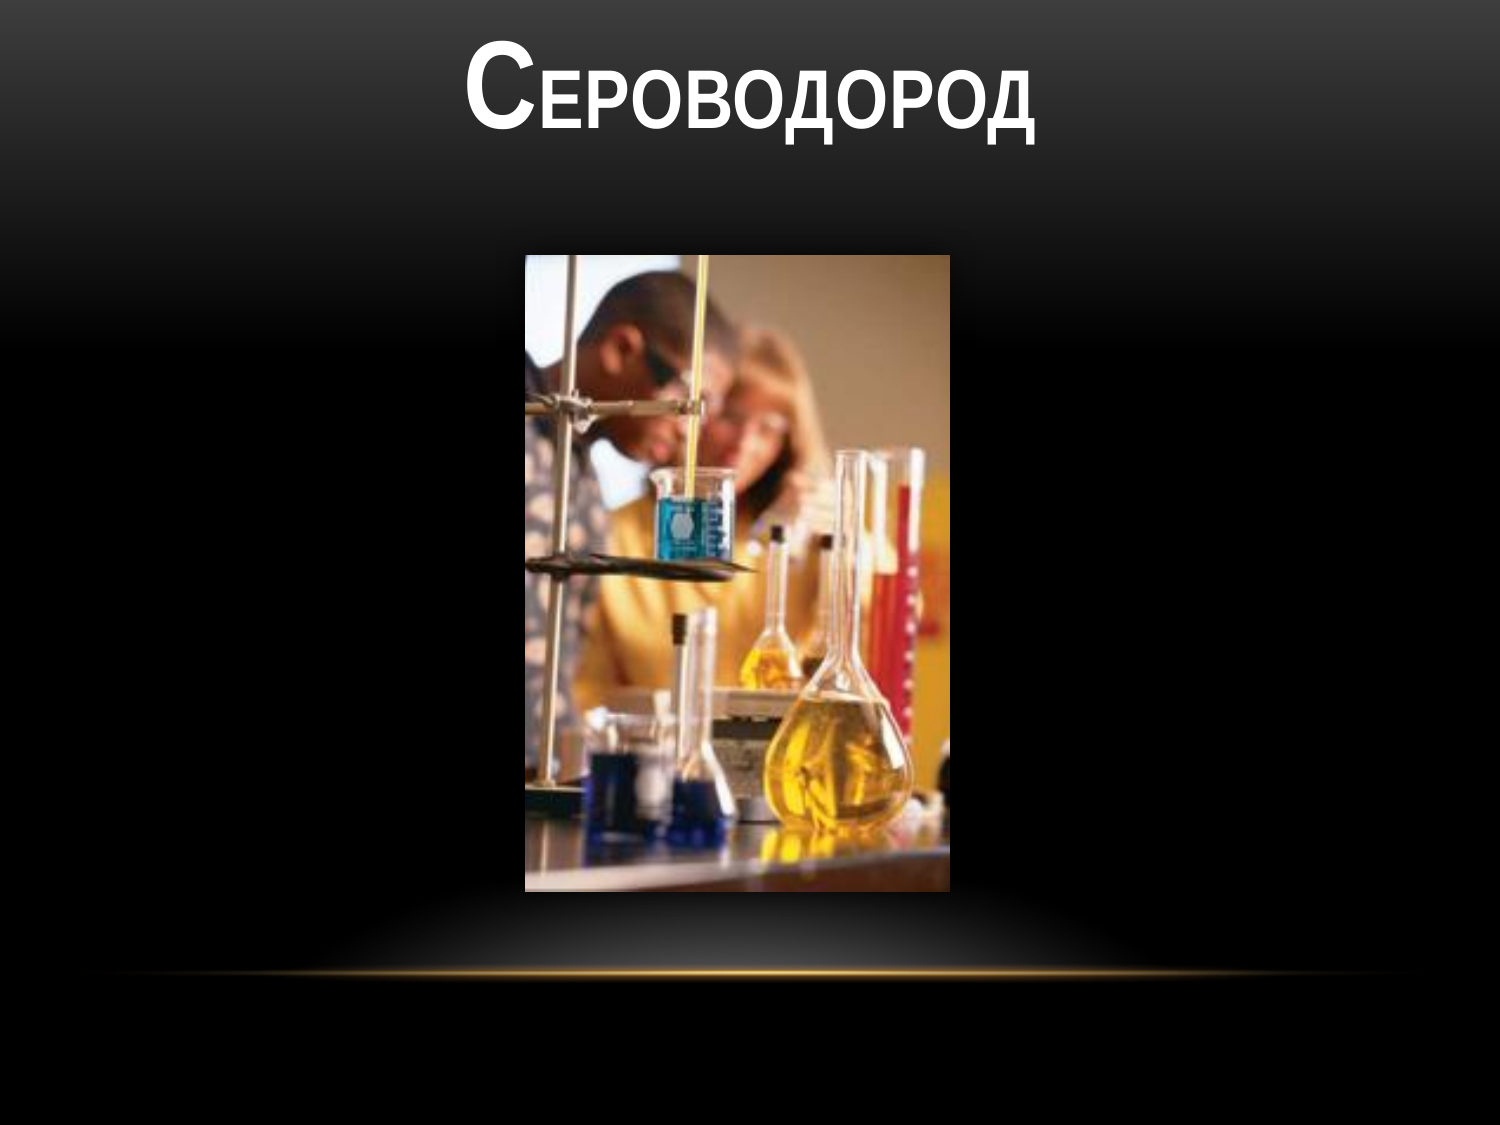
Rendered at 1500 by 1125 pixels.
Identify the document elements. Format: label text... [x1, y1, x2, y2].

title Сероводород [0, 0, 1500, 161]
picture [0, 161, 1500, 1125]
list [525, 255, 950, 892]
